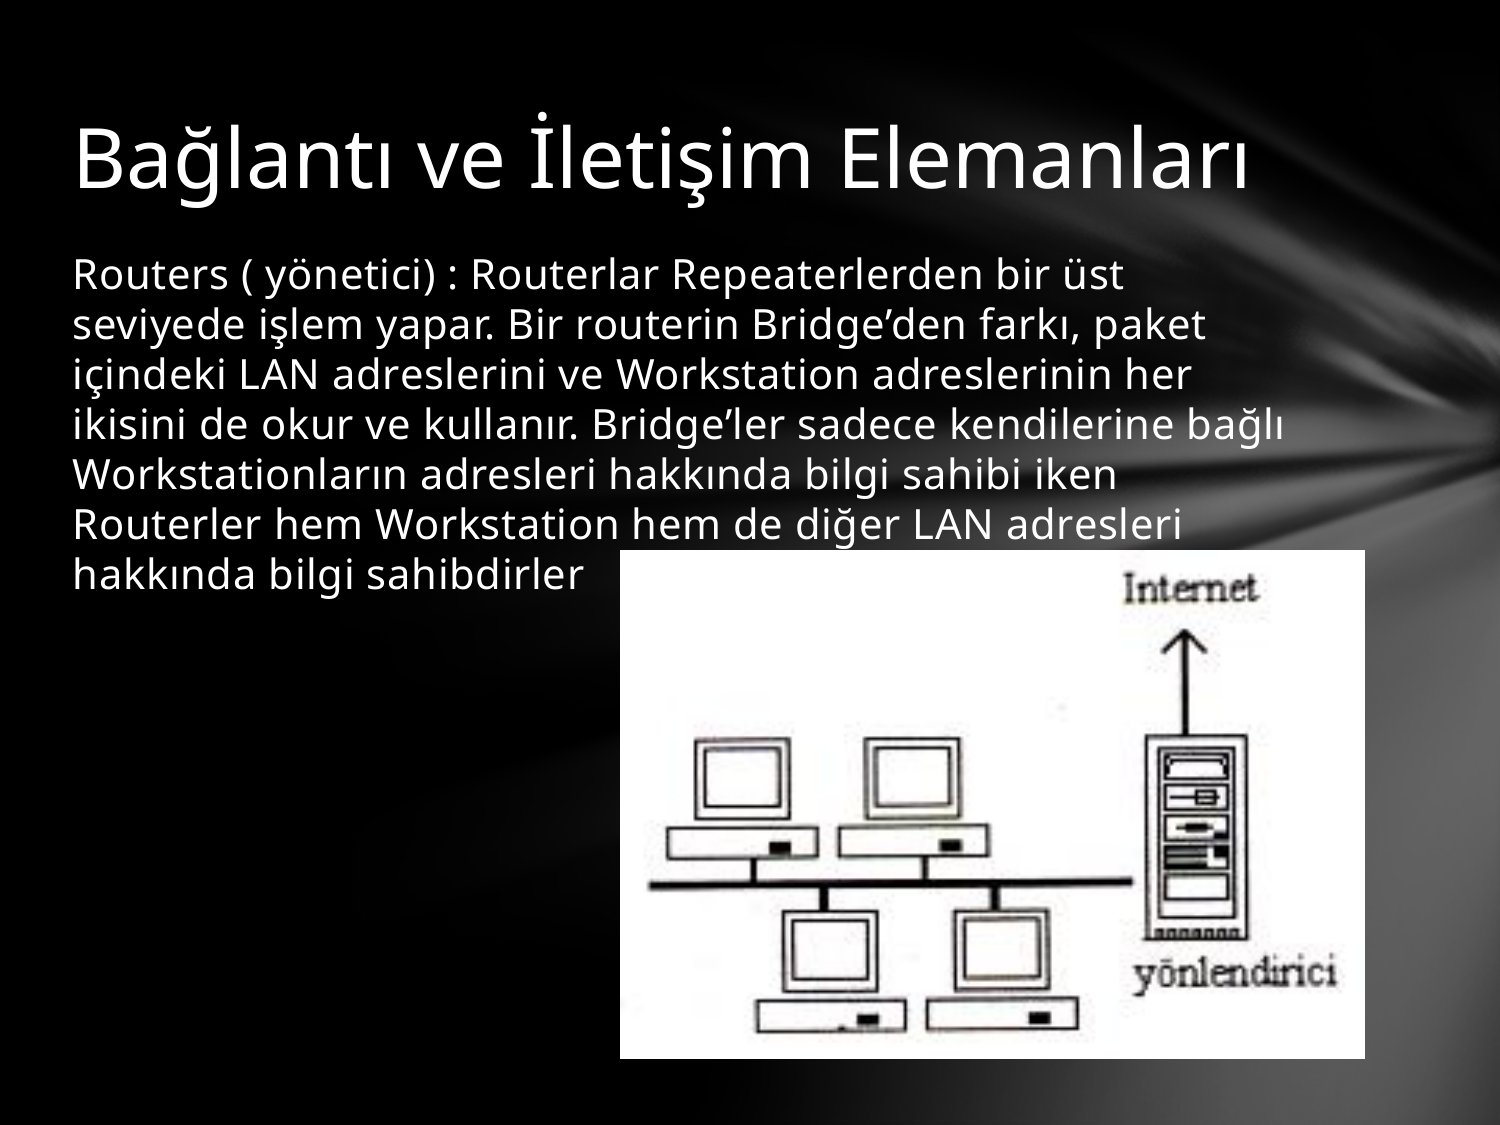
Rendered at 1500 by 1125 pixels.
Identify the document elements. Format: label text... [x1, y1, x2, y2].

picture [619, 550, 1365, 1059]
list Routers ( yönetici) : Routerlar Repeaterlerden bir üst seviyede işlem yapar. Bir routerin Bridge’den farkı, paket içindeki LAN adreslerini ve Workstation adreslerinin her ikisini de okur ve kullanır. Bridge’ler sadece kendilerine bağlı Workstationların adresleri hakkında bilgi sahibi iken Routerler hem Workstation hem de diğer LAN adresleri hakkında bilgi sahibdirler [57, 239, 1318, 1015]
title Bağlantı ve İletişim Elemanları [57, 37, 1318, 213]
